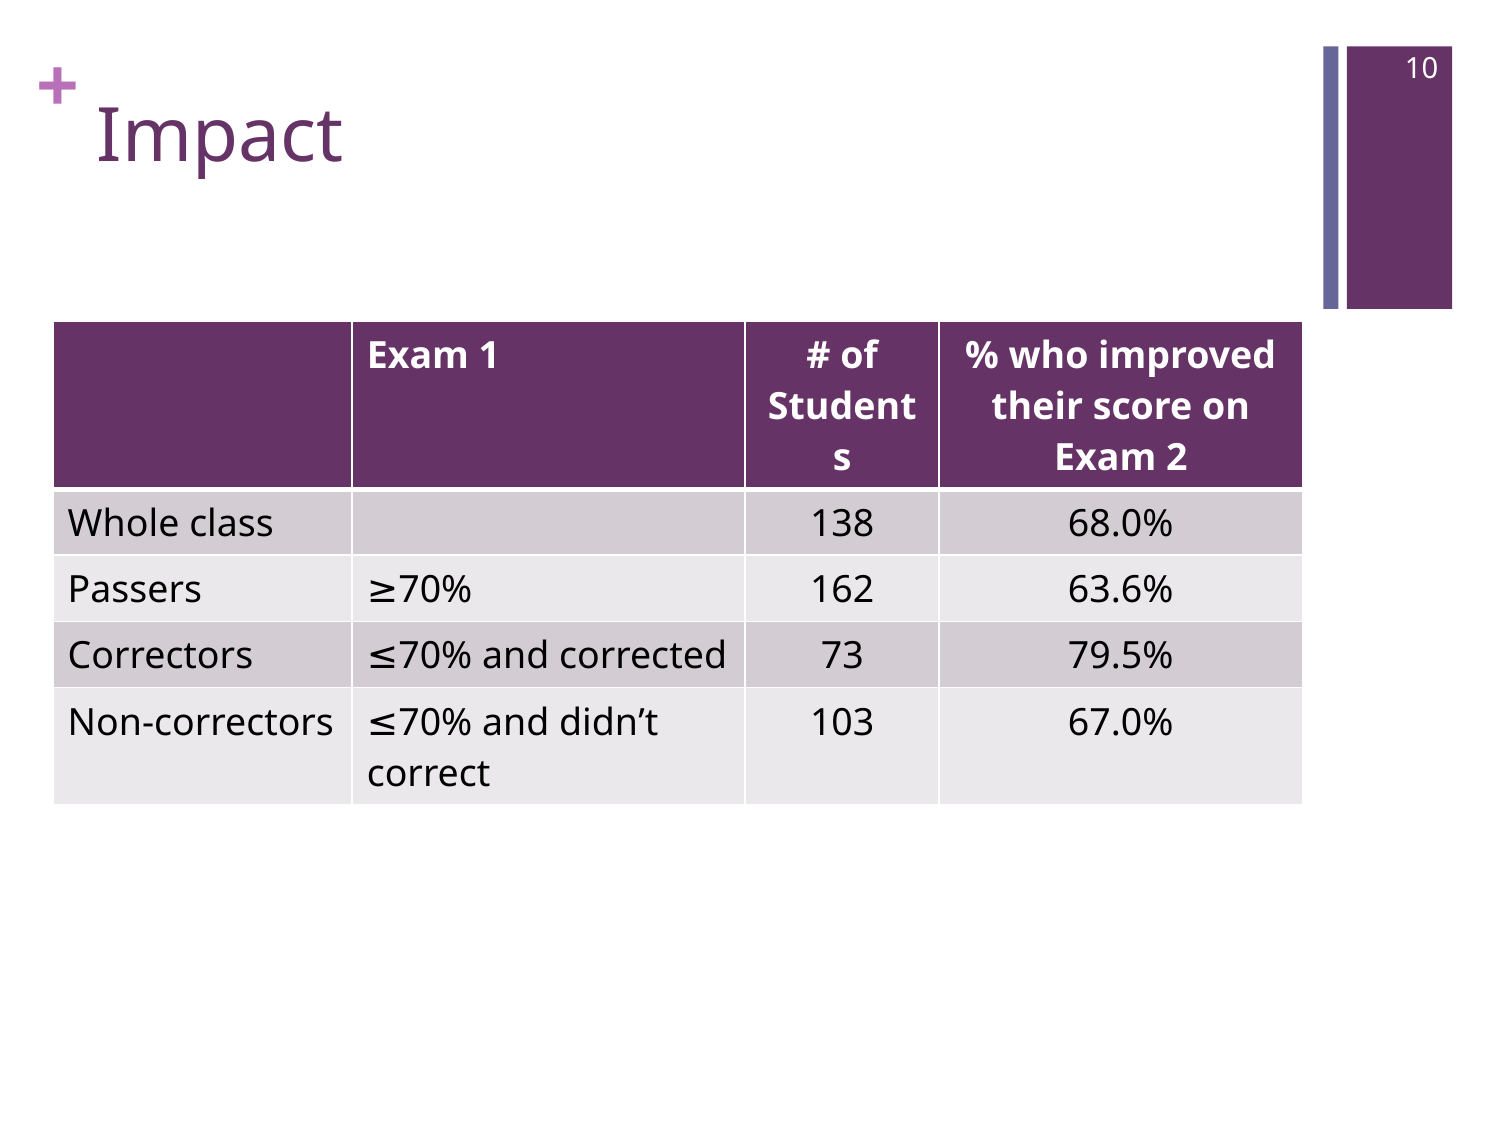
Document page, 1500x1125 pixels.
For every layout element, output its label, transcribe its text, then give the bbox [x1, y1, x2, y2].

table_cell 73 [746, 622, 938, 687]
title Impact [81, 79, 1322, 263]
table_cell Correctors [54, 622, 351, 687]
table_header # of Students [746, 322, 938, 487]
table_cell 63.6% [940, 556, 1302, 621]
table_cell 79.5% [940, 622, 1302, 687]
table_cell 103 [746, 688, 938, 804]
table_header % who improved their score on Exam 2 [940, 322, 1302, 487]
table_cell 67.0% [940, 688, 1302, 804]
table_cell ≤70% and didn’t correct [353, 688, 744, 804]
table_cell [353, 492, 744, 554]
table_header Exam 1 [353, 322, 744, 487]
table_cell ≥70% [353, 556, 744, 621]
table_cell 162 [746, 556, 938, 621]
table_cell Whole class [54, 492, 351, 554]
table_cell 138 [746, 492, 938, 554]
table_cell 68.0% [940, 492, 1302, 554]
slide_number 10 [1362, 39, 1454, 100]
table_header [54, 322, 351, 487]
table_cell Non-correctors [54, 688, 351, 804]
table_cell Passers [54, 556, 351, 621]
table_cell ≤70% and corrected [353, 622, 744, 687]
